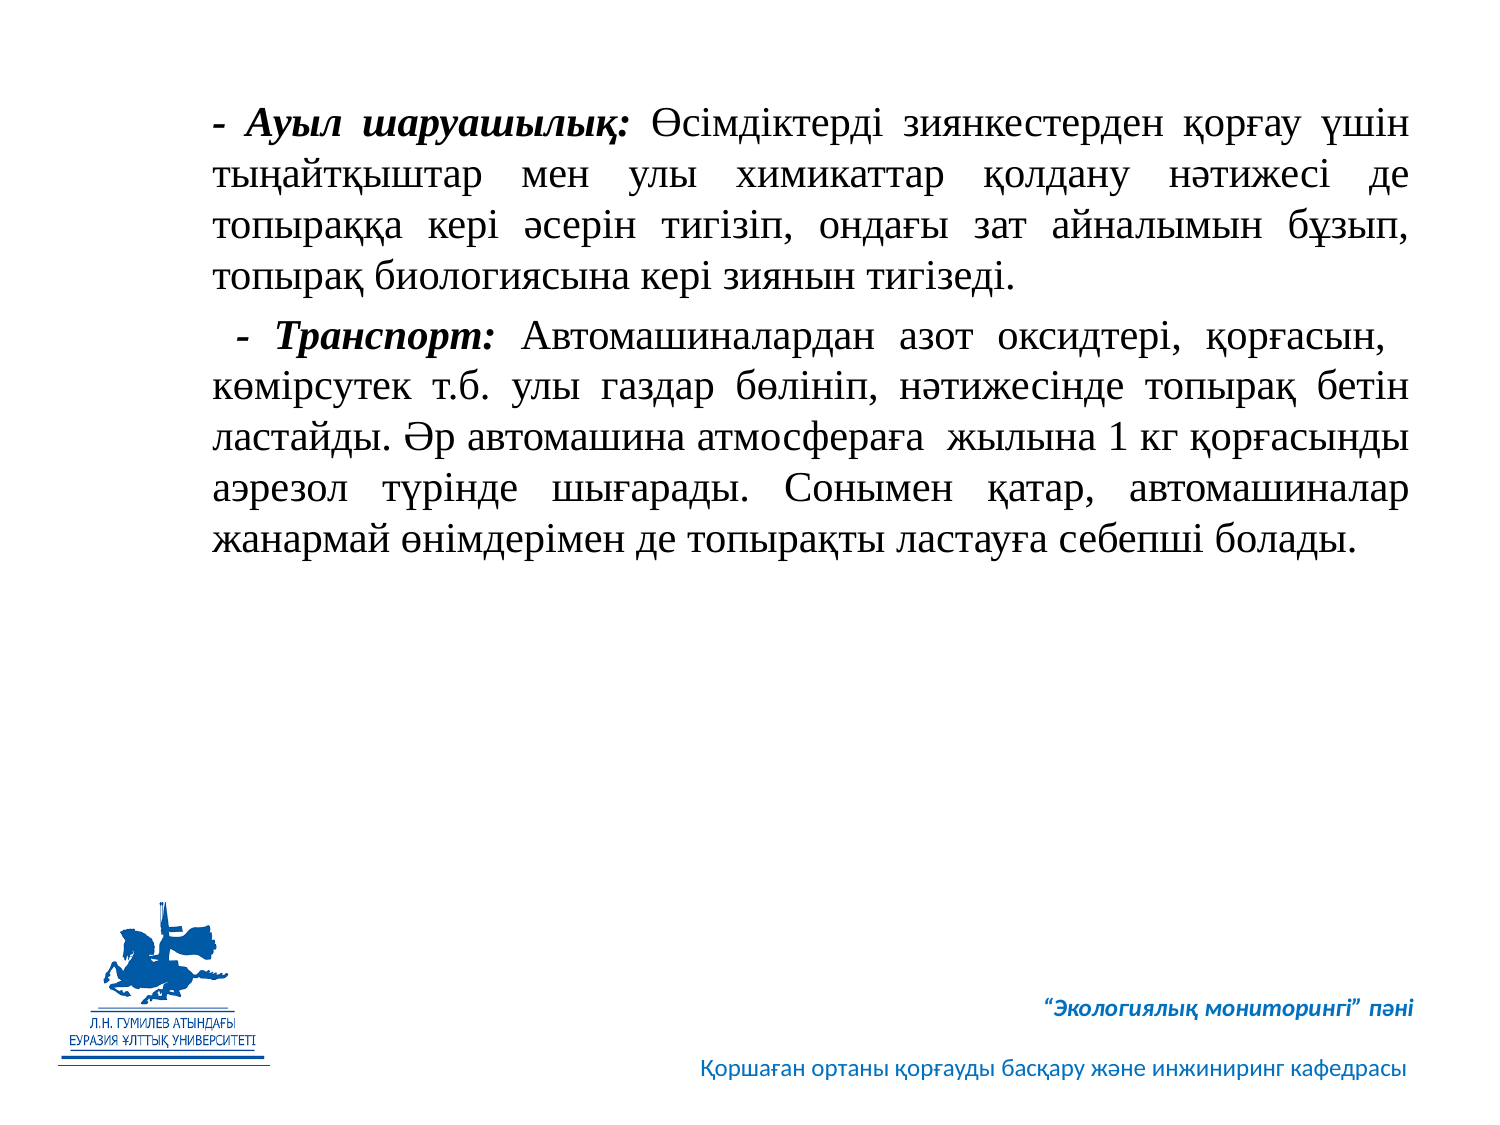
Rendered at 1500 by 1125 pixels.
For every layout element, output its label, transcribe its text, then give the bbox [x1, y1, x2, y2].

list - Ауыл шаруашылық: Өсімдіктерді зиянкестерден қорғау үшін тыңайтқыштар мен улы химикаттар қолдану нәтижесі де топыраққа кері әсерін тигізіп, ондағы зат айналымын бұзып, топырақ биологиясына кері зиянын тигізеді. - Транспорт: Автомашиналардан азот оксидтері, қорғасын, көмірсутек т.б. улы газдар бөлініп, нәтижесінде топырақ бетін ластайды. Әр автомашина атмосфераға жылына 1 кг қорғасынды аэрезол түрінде шығарады. Сонымен қатар, автомашиналар жанармай өнімдерімен де топырақты ластауға себепші болады. [82, 86, 1425, 750]
picture [58, 902, 270, 1066]
footer “Экологиялық мониторингі” пәні Қоршаған ортаны қорғауды басқару және инжиниринг кафедрасы [58, 890, 1430, 1063]
